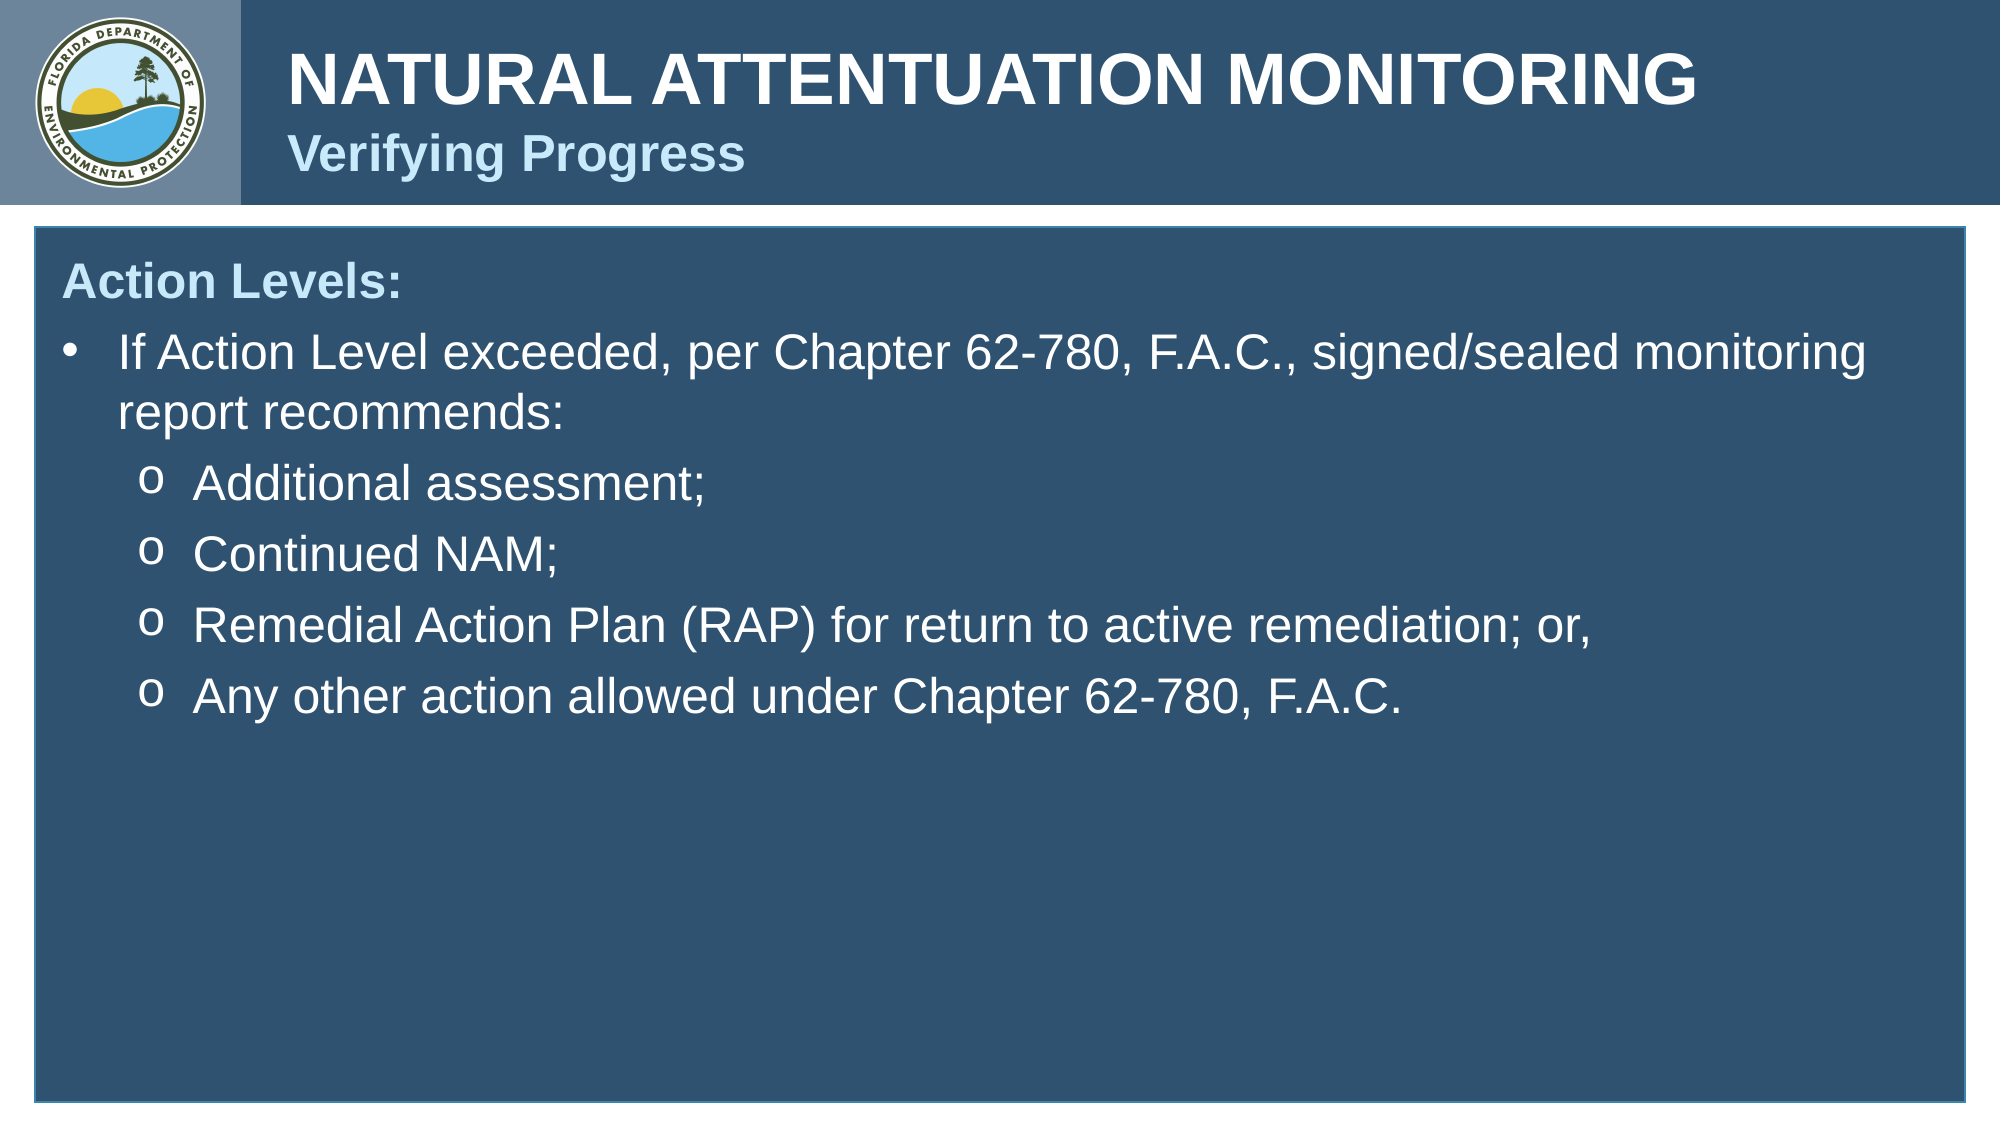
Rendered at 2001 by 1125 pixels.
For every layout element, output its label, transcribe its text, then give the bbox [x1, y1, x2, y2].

picture [33, 15, 208, 190]
text_box Action Levels: If Action Level exceeded, per Chapter 62-780, F.A.C., signed/sealed monitoring report recommends: Additional assessment; Continued NAM; Remedial Action Plan (RAP) for return to active remediation; or, Any other action allowed under Chapter 62-780, F.A.C. [46, 240, 1934, 731]
title NATURAL ATTENTUATION MONITORING Verifying Progress [272, 49, 1973, 253]
